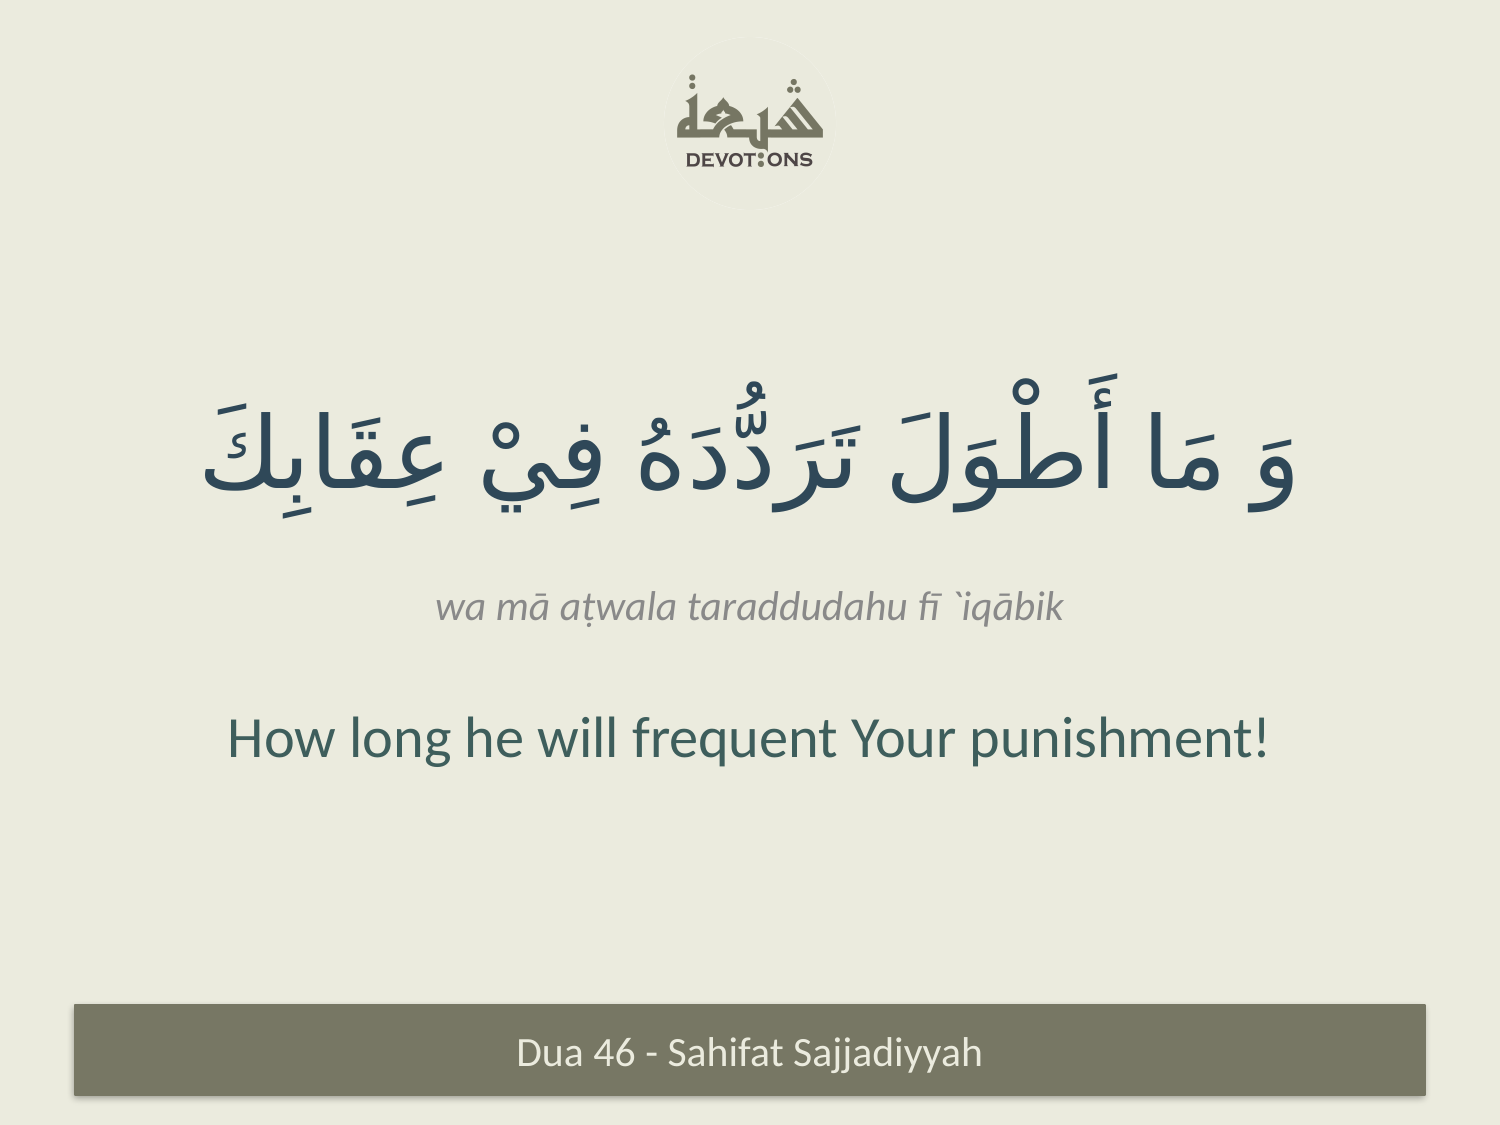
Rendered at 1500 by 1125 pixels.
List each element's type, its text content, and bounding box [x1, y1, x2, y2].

picture [656, 29, 844, 218]
text_box [74, 1004, 1426, 1096]
text_box وَ مَا أَطْوَلَ تَرَدُّدَهُ فِيْ عِقَابِكَ wa mā aṭwala taraddudahu fī `iqābik How long he will frequent Your punishment! [74, 381, 1425, 776]
text_box Dua 46 - Sahifat Sajjadiyyah [501, 1017, 999, 1083]
